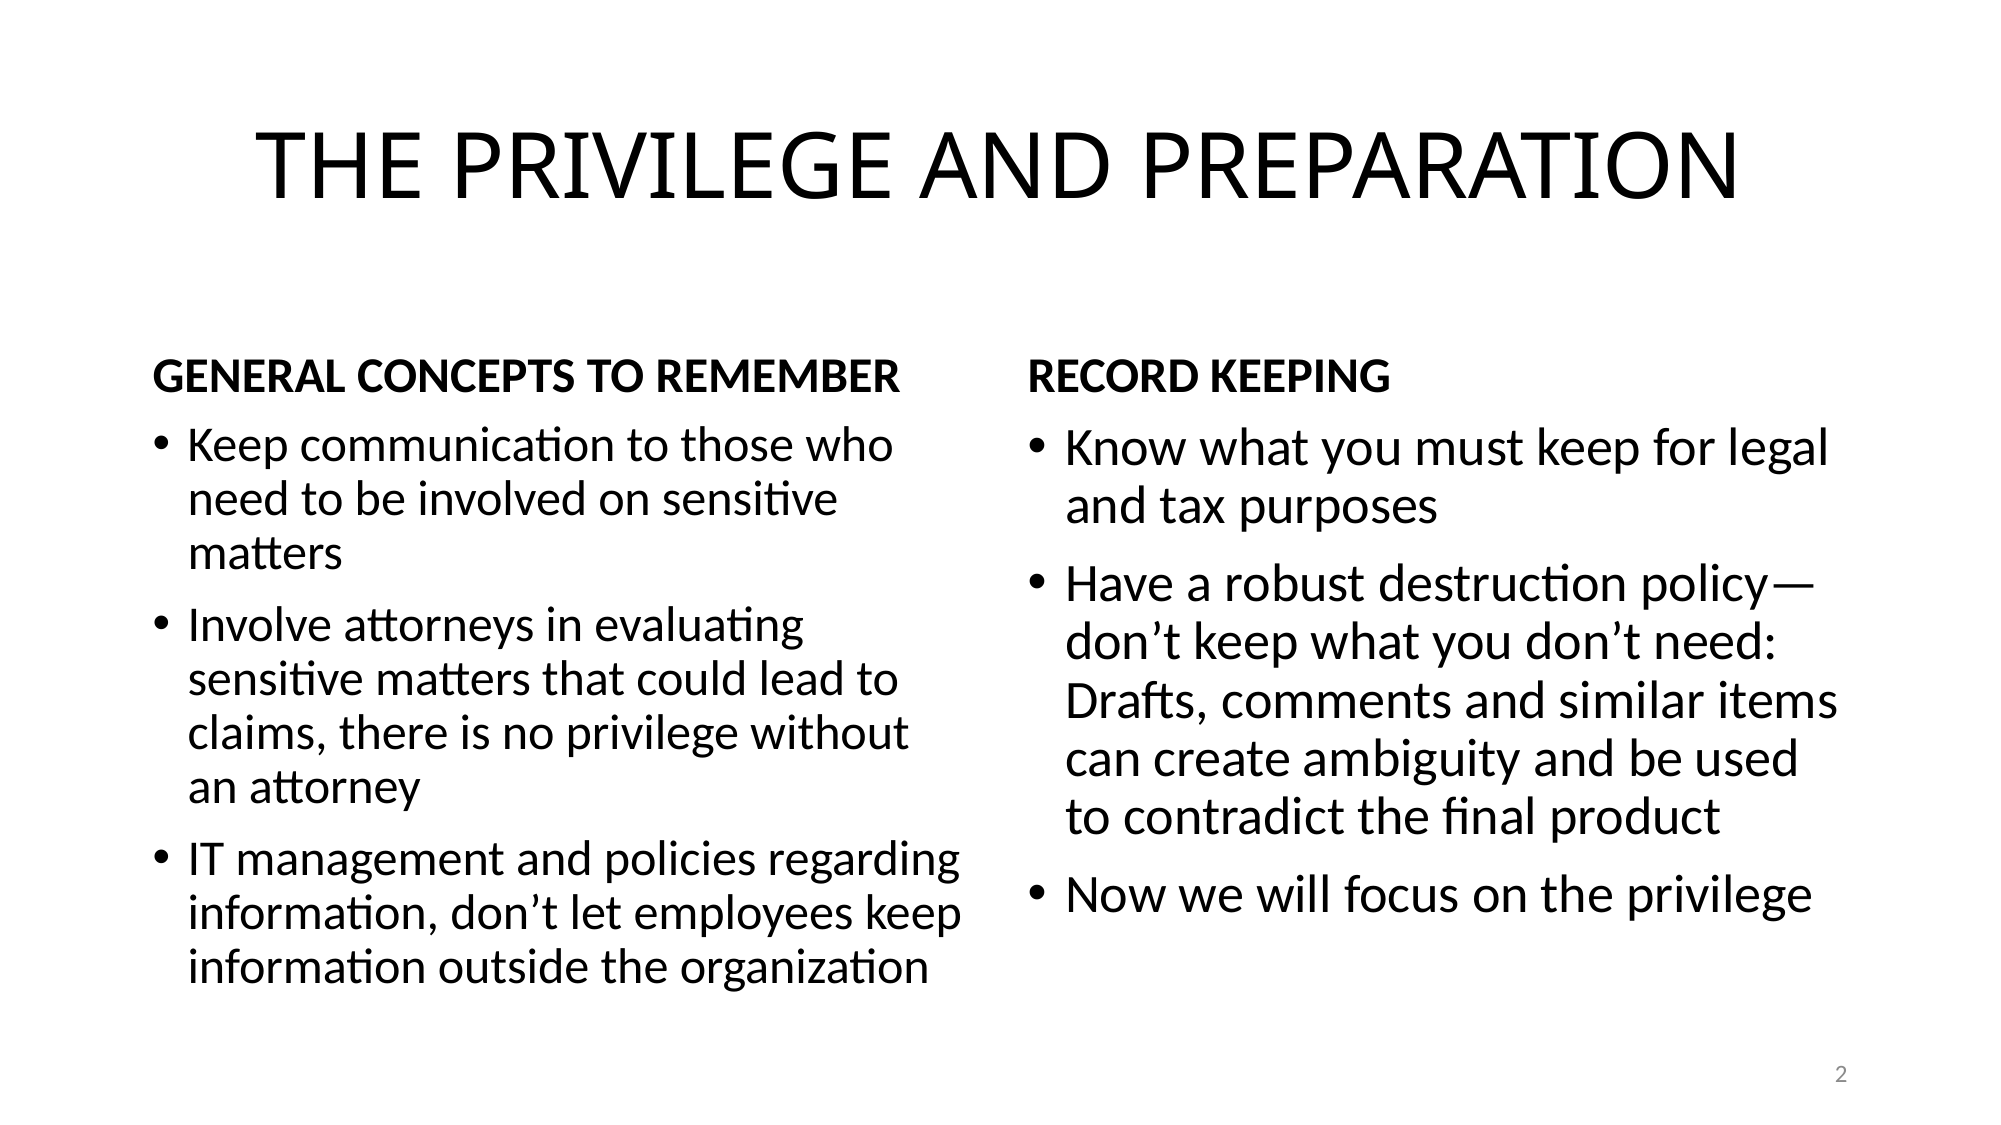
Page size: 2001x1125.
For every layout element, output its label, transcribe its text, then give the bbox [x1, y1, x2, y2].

slide_number 2 [1412, 1042, 1863, 1103]
list RECORD KEEPING [1012, 275, 1863, 410]
title THE PRIVILEGE AND PREPARATION [137, 59, 1863, 278]
list Keep communication to those who need to be involved on sensitive matters Involve attorneys in evaluating sensitive matters that could lead to claims, there is no privilege without an attorney IT management and policies regarding information, don’t let employees keep information outside the organization [137, 410, 984, 1016]
list Know what you must keep for legal and tax purposes Have a robust destruction policy—don’t keep what you don’t need: Drafts, comments and similar items can create ambiguity and be used to contradict the final product Now we will focus on the privilege [1012, 410, 1863, 1016]
list GENERAL CONCEPTS TO REMEMBER [137, 275, 984, 410]
